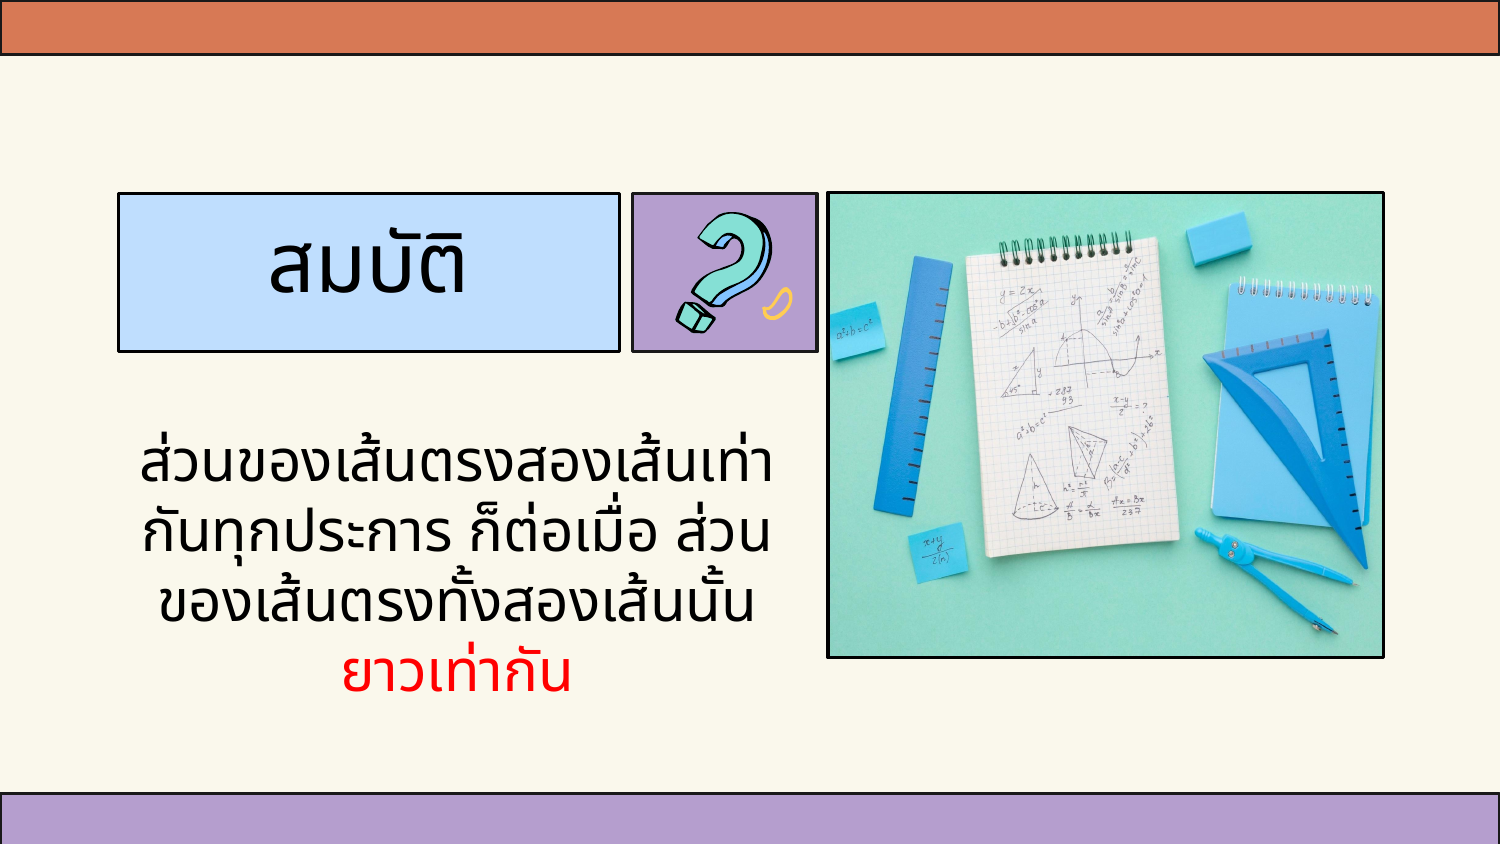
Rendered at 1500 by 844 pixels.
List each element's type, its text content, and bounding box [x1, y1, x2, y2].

subtitle ส่วนของเส้นตรงสองเส้นเท่ากันทุกประการ ก็ต่อเมื่อ ส่วนของเส้นตรงทั้งสองเส้นนั้นยาวเท่ากัน [118, 408, 797, 611]
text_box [631, 193, 818, 353]
title สมบัติ [117, 192, 621, 353]
picture [829, 193, 1383, 657]
